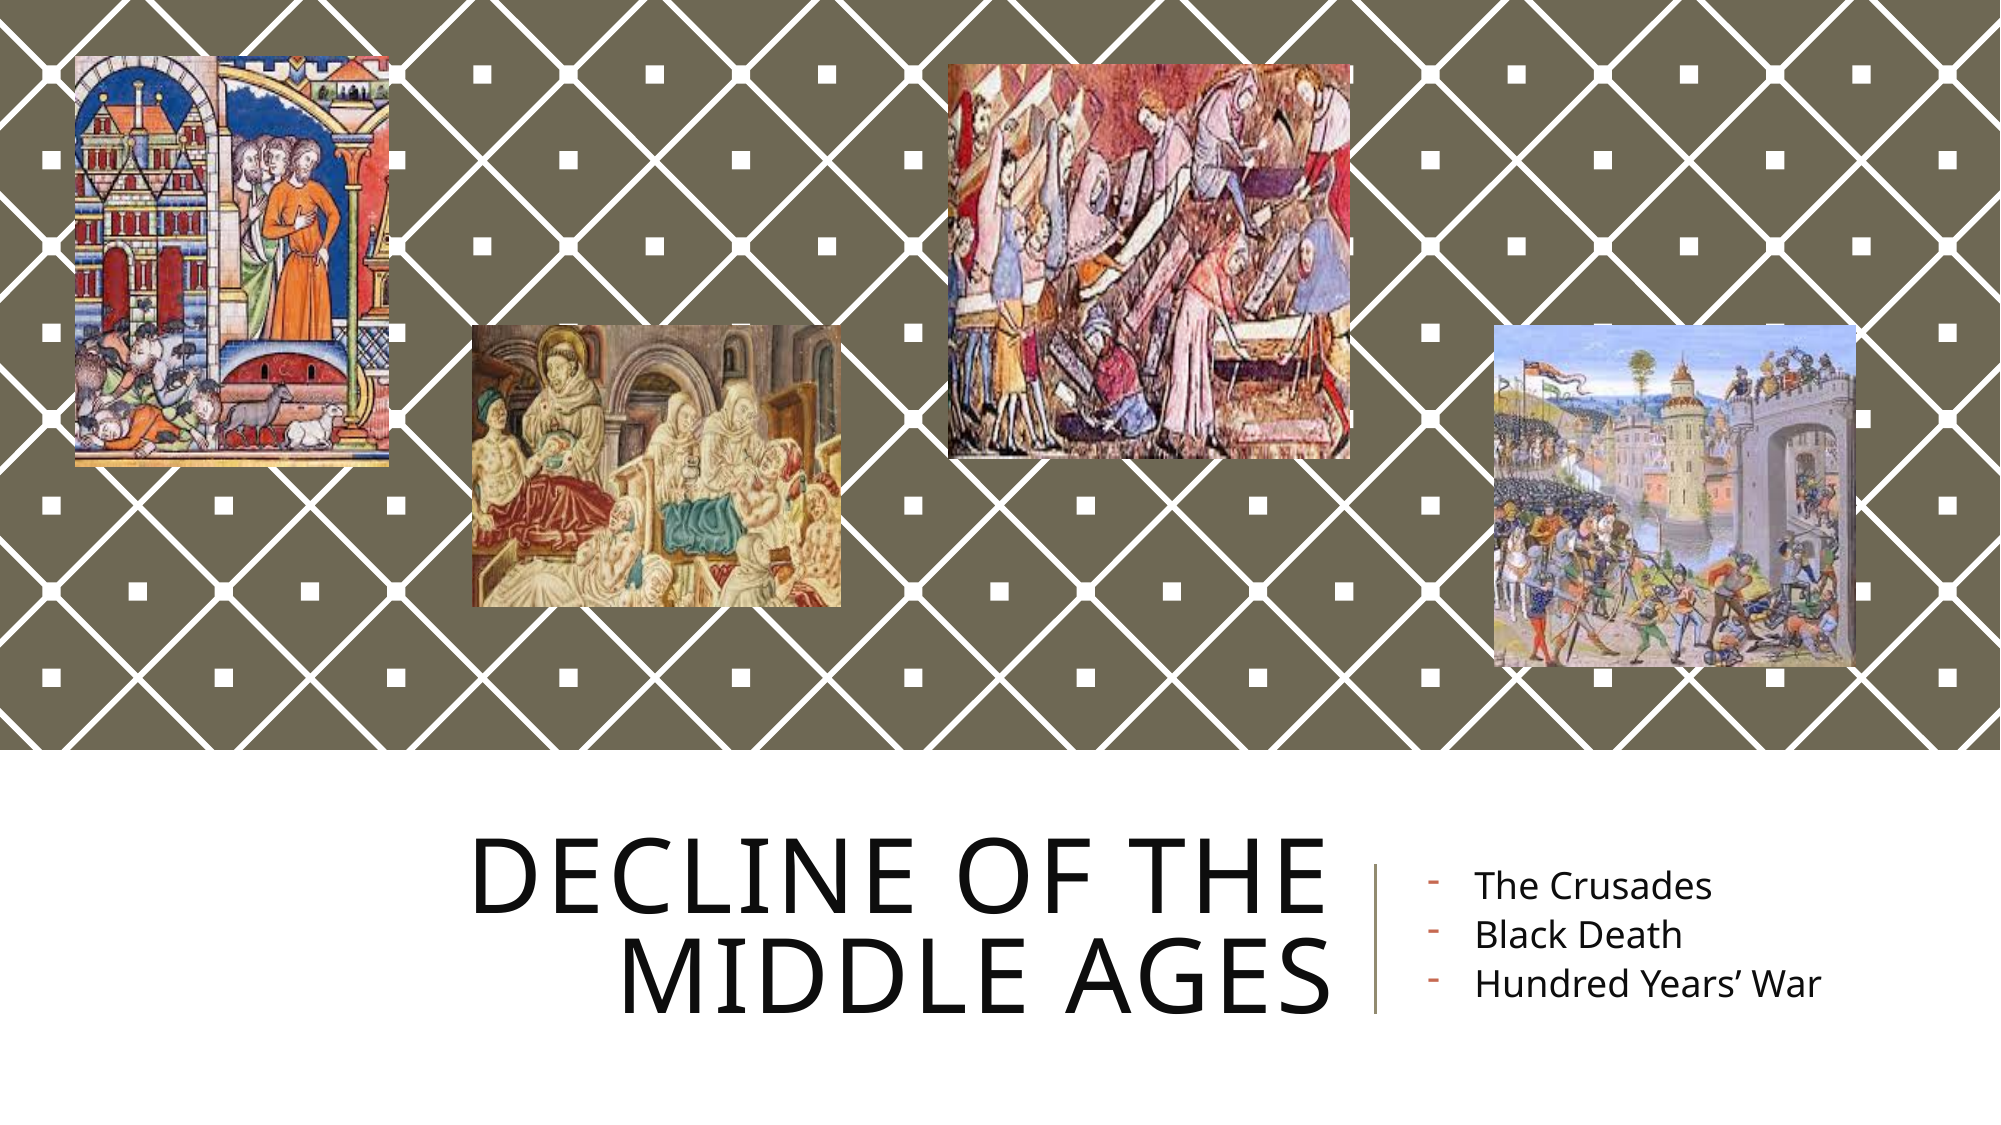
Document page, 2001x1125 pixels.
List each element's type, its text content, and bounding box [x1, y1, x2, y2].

picture [1494, 325, 1856, 667]
picture [472, 325, 842, 607]
title Decline of the middle Ages [75, 813, 1350, 1054]
list The Crusades Black Death Hundred Years’ War [1412, 813, 1938, 1054]
picture [74, 56, 389, 467]
picture [948, 64, 1351, 459]
